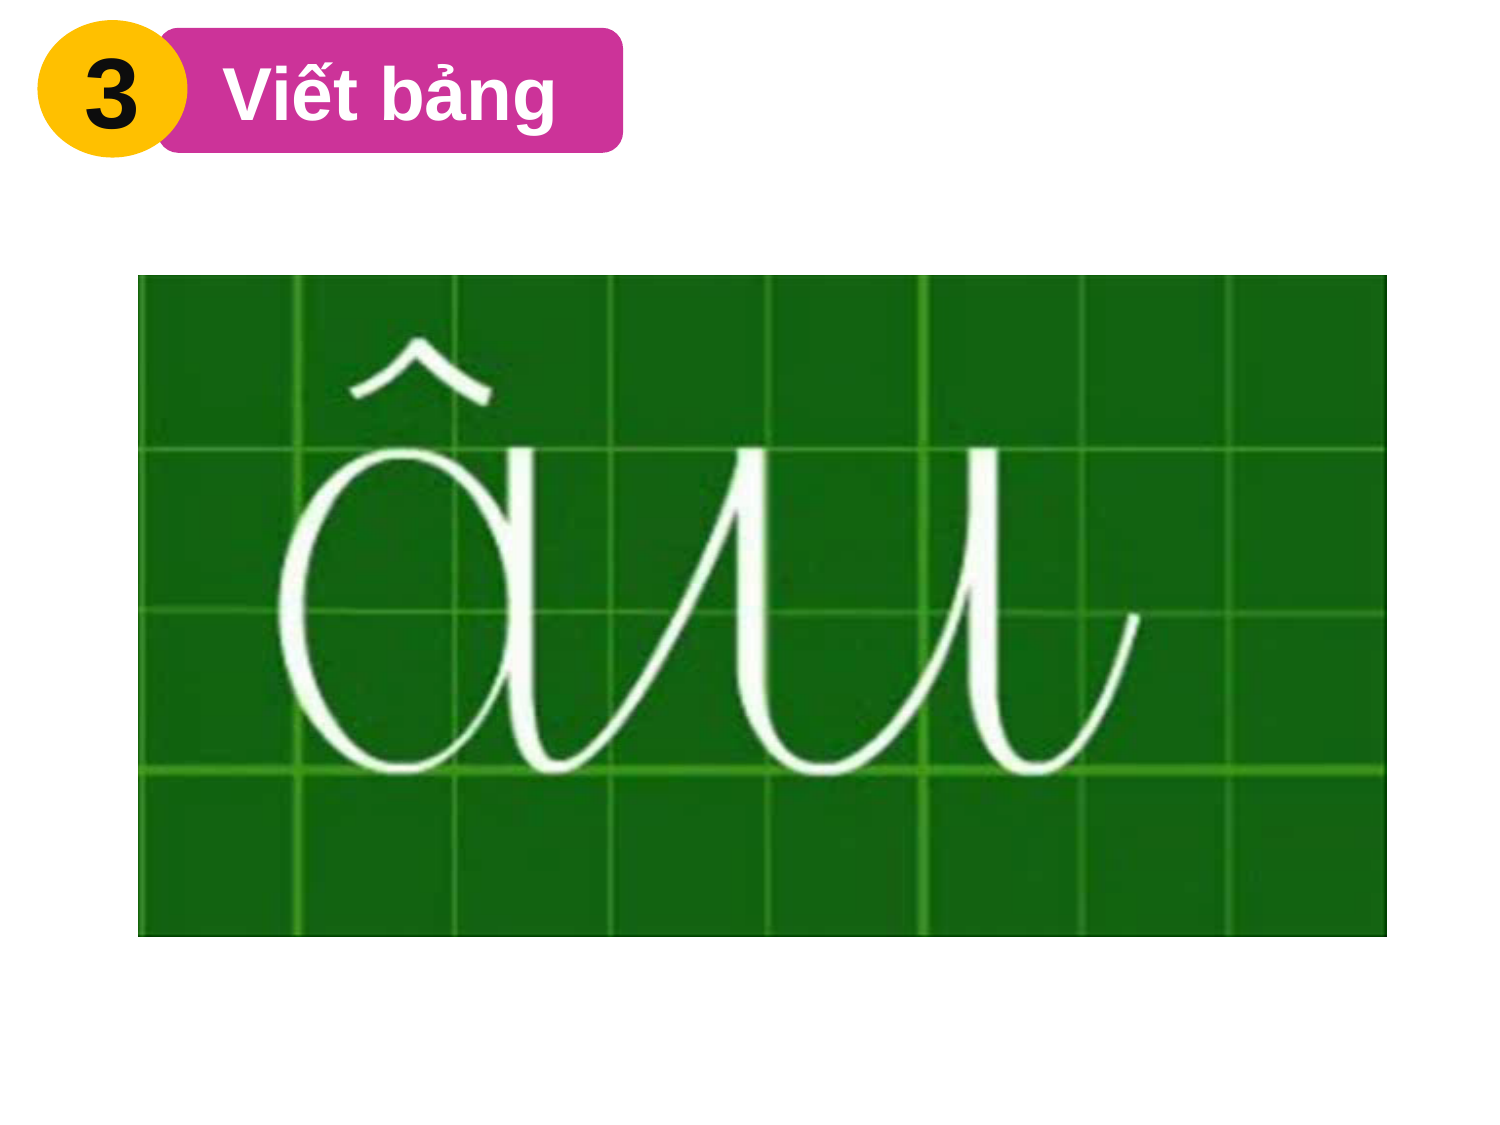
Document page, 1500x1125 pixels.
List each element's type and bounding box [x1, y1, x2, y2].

text_box [137, 274, 1388, 938]
text_box [37, 19, 624, 158]
